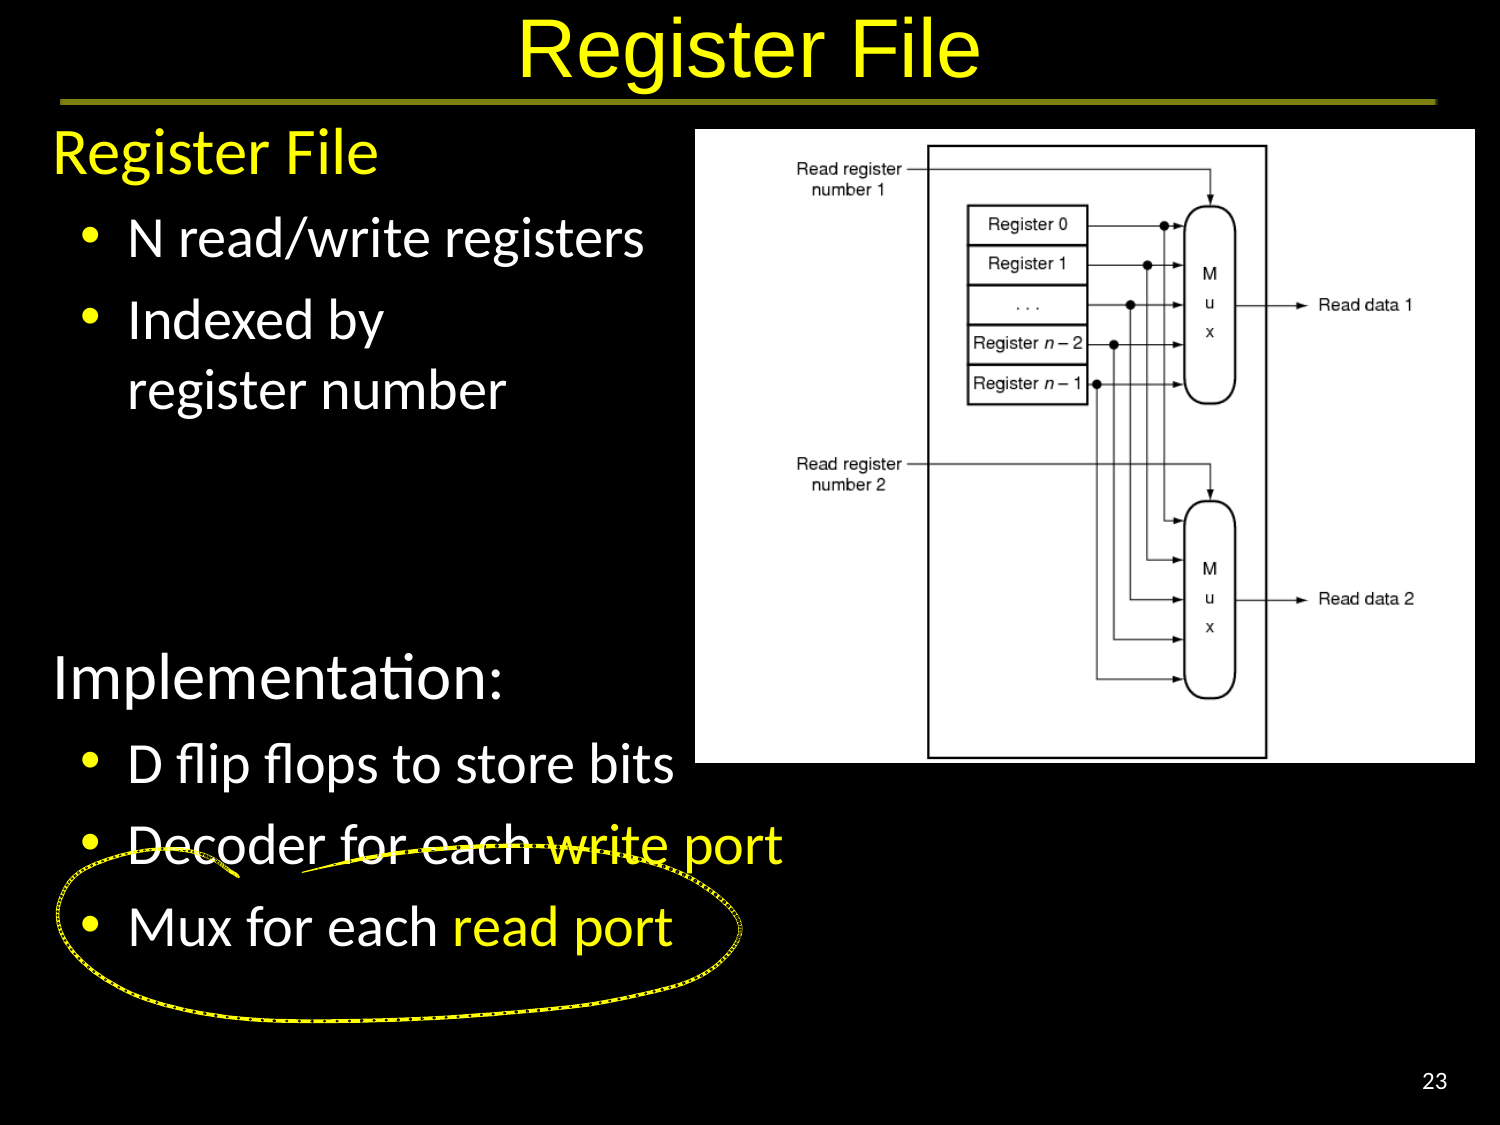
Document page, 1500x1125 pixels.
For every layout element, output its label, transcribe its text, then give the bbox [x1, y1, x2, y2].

title Register File [62, 0, 1438, 88]
picture [694, 129, 1476, 763]
list Register File N read/write registers Indexed by register number Implementation: D flip flops to store bits Decoder for each write port Mux for each read port [37, 99, 875, 1113]
picture [875, 99, 1438, 105]
picture [49, 837, 749, 1030]
